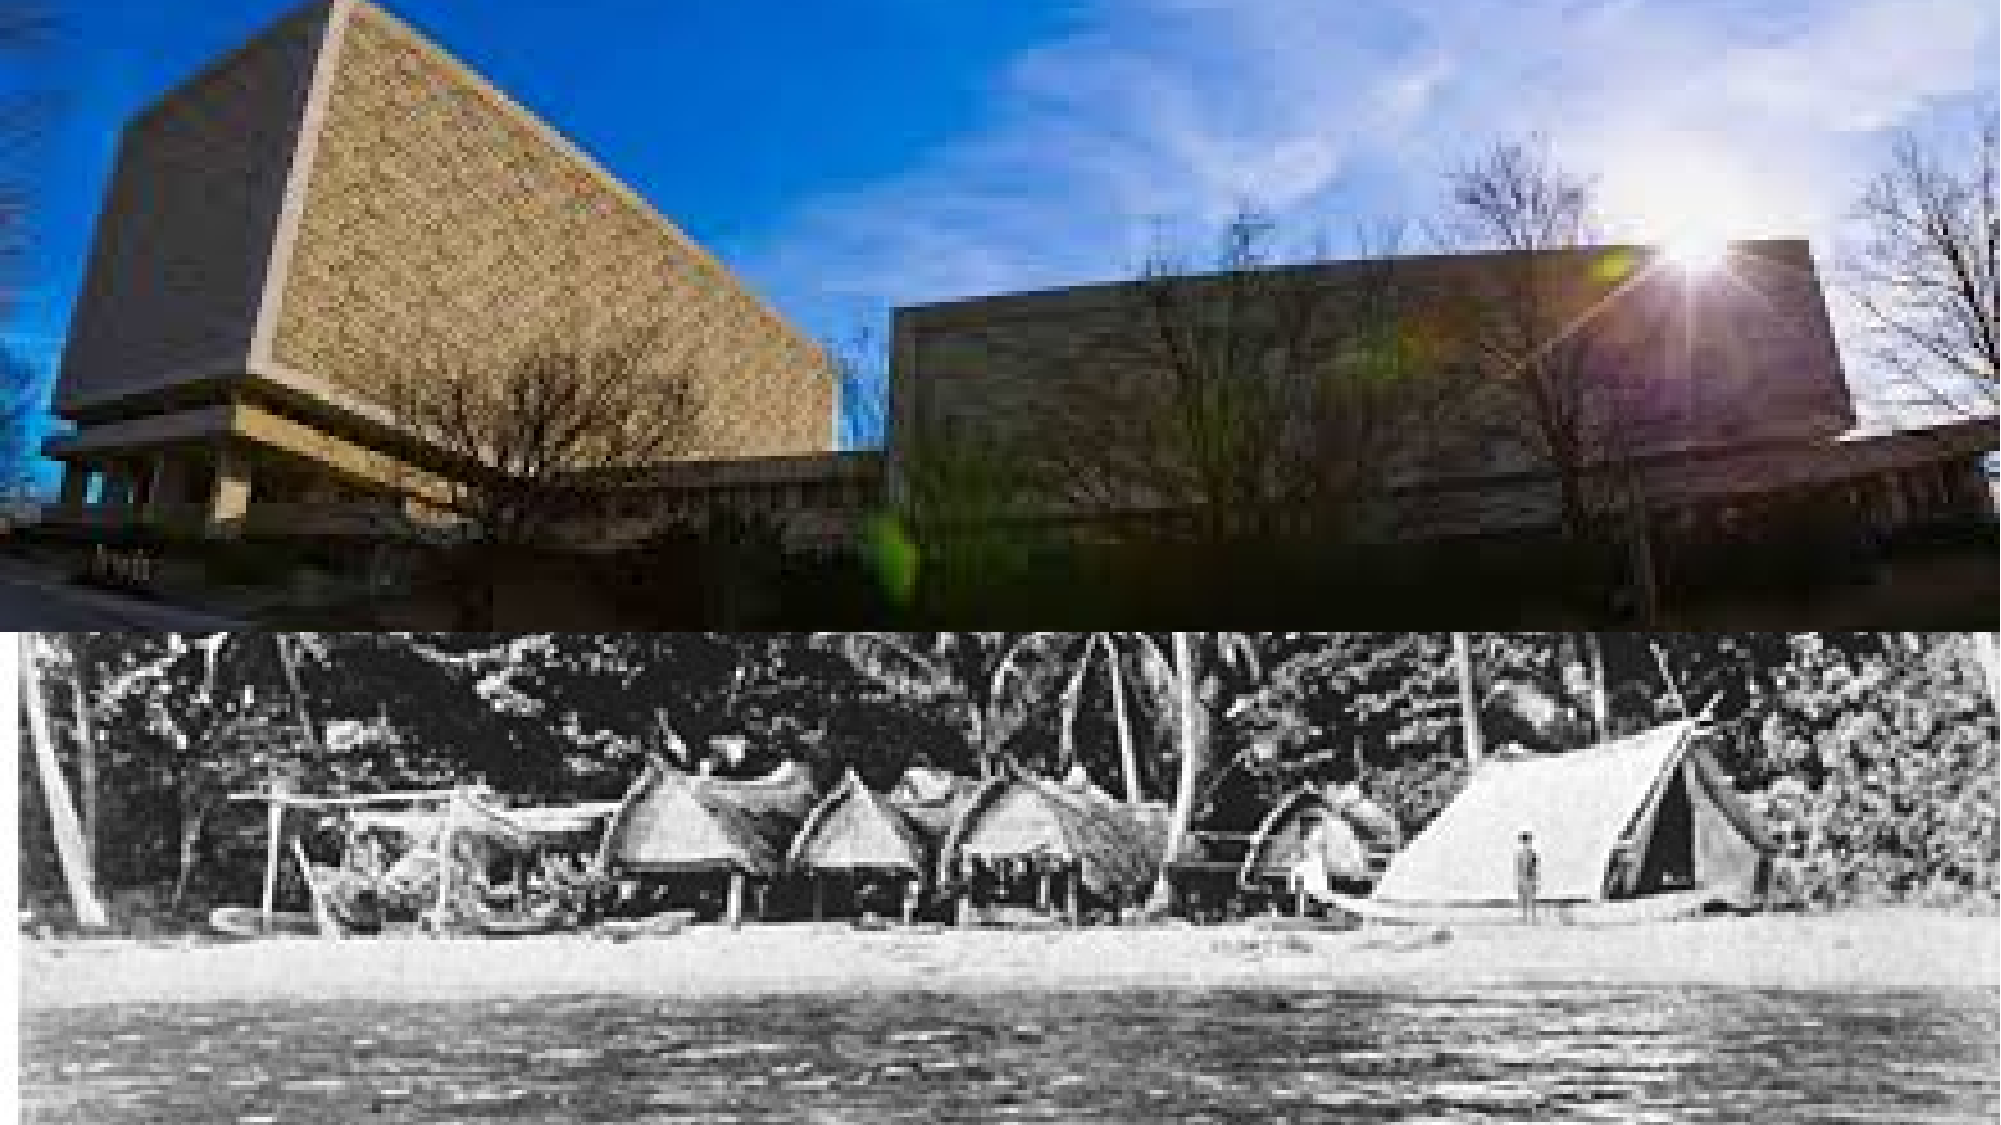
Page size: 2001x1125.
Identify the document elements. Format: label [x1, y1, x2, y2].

list [0, 632, 2000, 1125]
picture [0, 0, 2000, 632]
